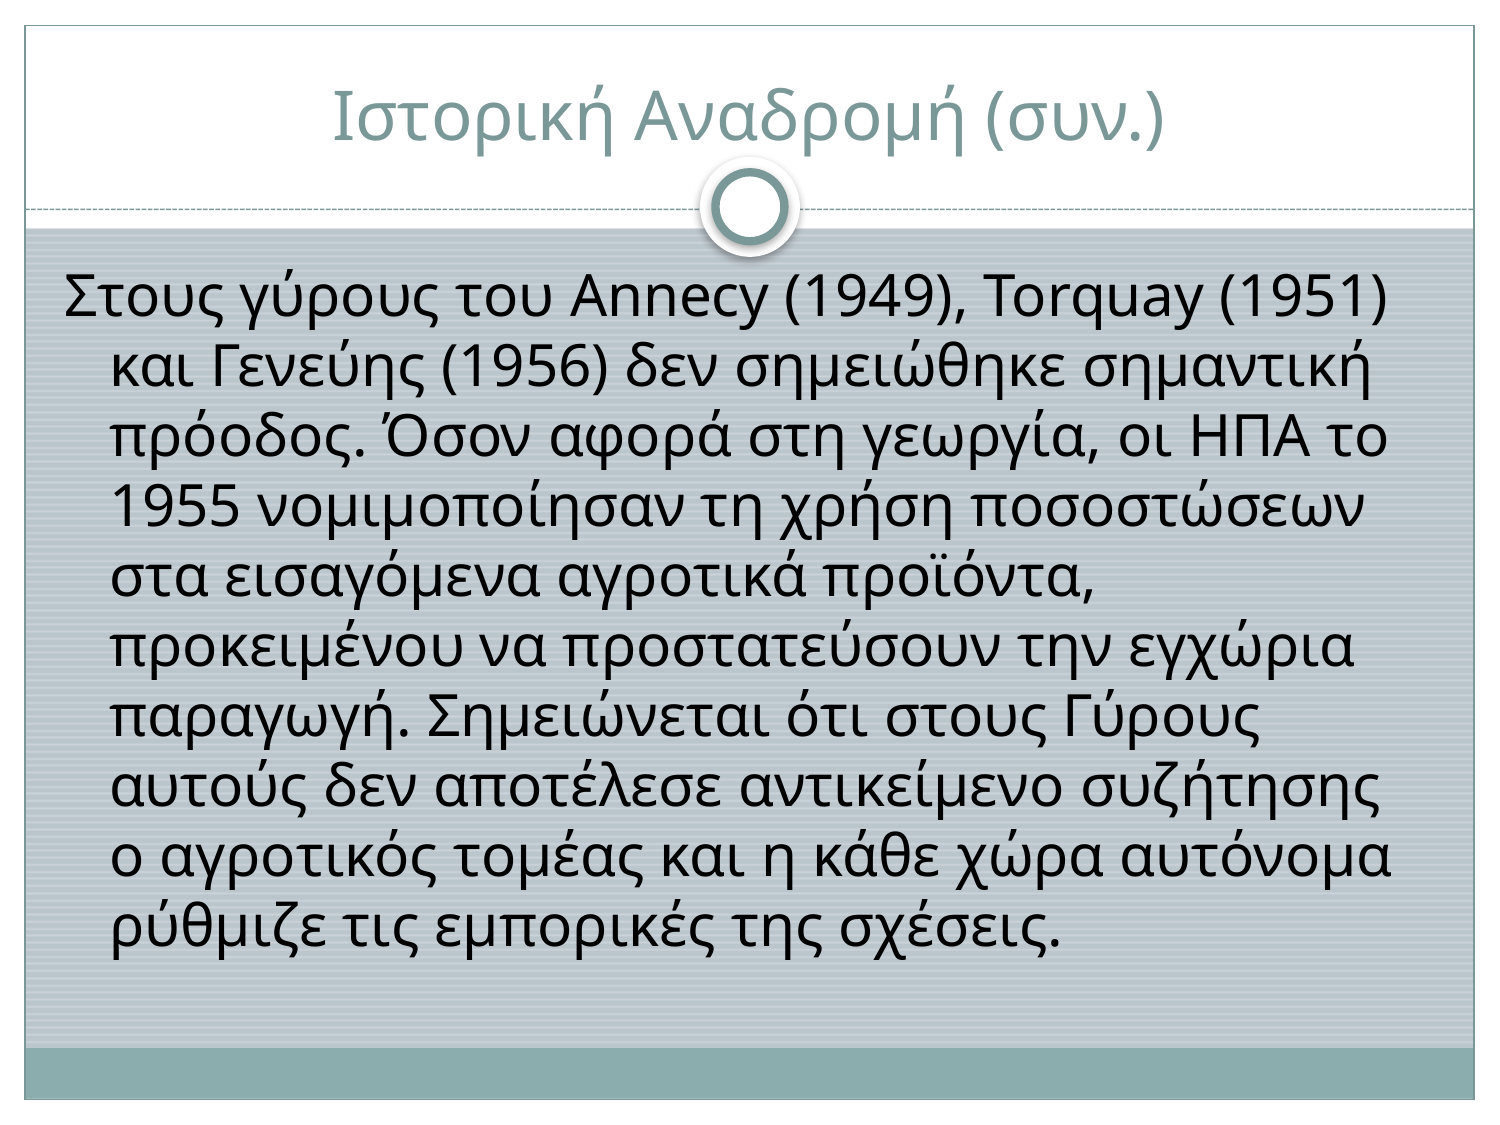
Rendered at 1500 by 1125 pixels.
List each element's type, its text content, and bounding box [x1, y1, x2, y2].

title Ιστορική Αναδρομή (συν.) [49, 37, 1450, 162]
list Στους γύρους του Annecy (1949), Torquay (1951) και Γενεύης (1956) δεν σημειώθηκε σημαντική πρόοδος. Όσον αφορά στη γεωργία, οι ΗΠΑ το 1955 νομιμοποίησαν τη χρήση ποσοστώσεων στα εισαγόμενα αγροτικά προϊόντα, προκειμένου να προστατεύσουν την εγχώρια παραγωγή. Σημειώνεται ότι στους Γύρους αυτούς δεν αποτέλεσε αντικείμενο συζήτησης ο αγροτικός τομέας και η κάθε χώρα αυτόνομα ρύθμιζε τις εμπορικές της σχέσεις. [49, 250, 1445, 1001]
